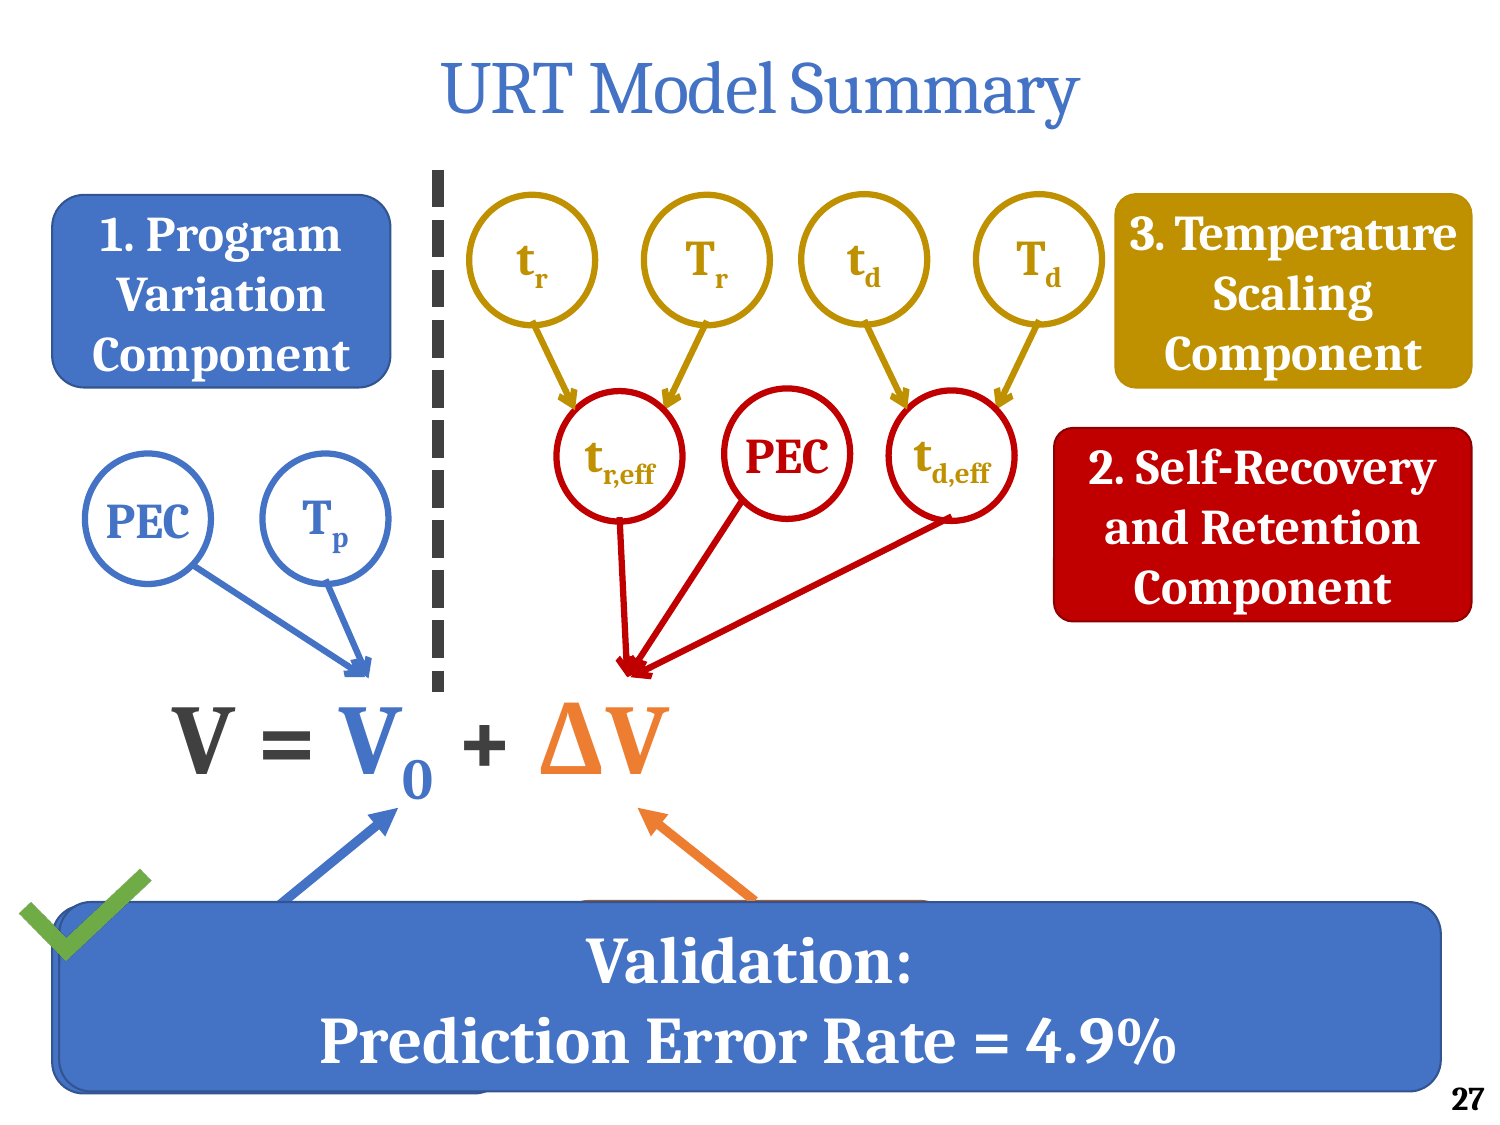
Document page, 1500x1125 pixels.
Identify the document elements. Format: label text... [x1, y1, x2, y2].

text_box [468, 193, 1103, 522]
text_box 1. Program Variation Component [51, 193, 392, 389]
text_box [627, 499, 743, 678]
title URT Model Summary [0, 0, 1500, 179]
text_box 3. Temperature Scaling Component [1114, 193, 1473, 389]
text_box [84, 453, 389, 679]
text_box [51, 807, 506, 845]
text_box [557, 807, 953, 845]
text_box 2. Self-Recovery and Retention Component [1052, 426, 1473, 623]
slide_number 27 [1343, 1069, 1500, 1125]
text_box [630, 520, 952, 678]
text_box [619, 521, 627, 678]
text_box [16, 845, 1442, 1092]
text_box V = V0 + ΔV [157, 667, 685, 819]
